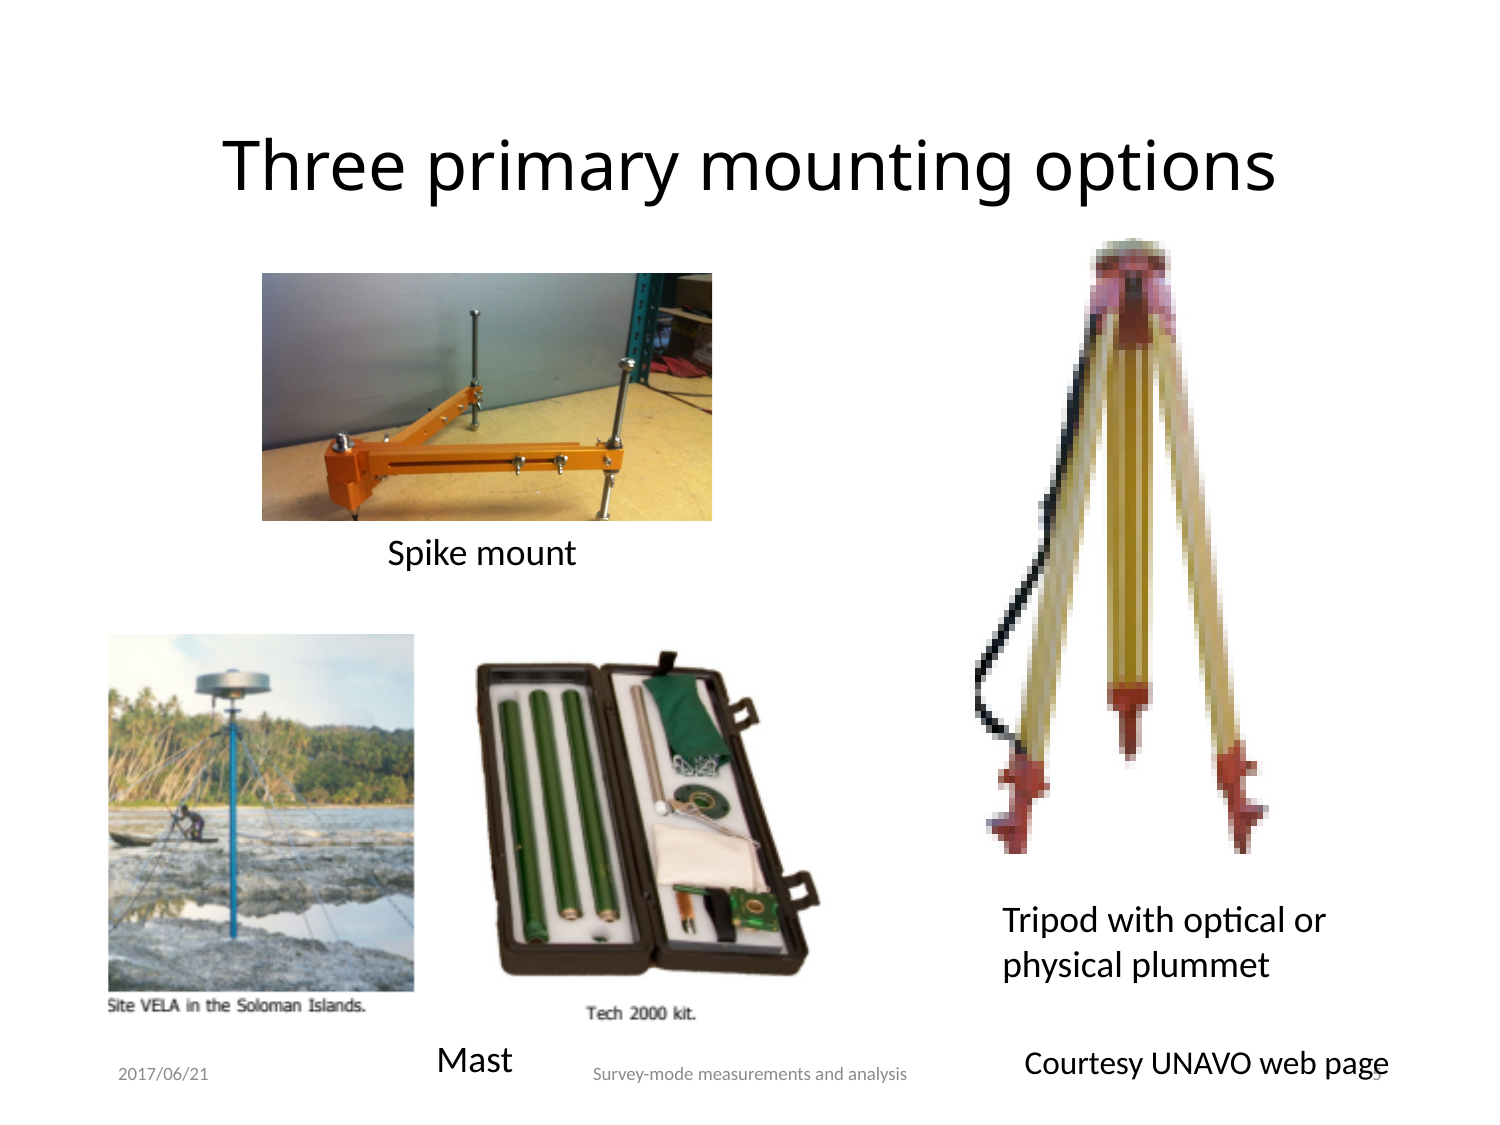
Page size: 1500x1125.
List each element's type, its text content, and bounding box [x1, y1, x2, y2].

text_box Mast [421, 1034, 537, 1088]
text_box Tripod with optical or physical plummet [987, 887, 1457, 993]
footer Survey-mode measurements and analysis [496, 1042, 1004, 1103]
picture [866, 238, 1378, 854]
text_box Spike mount [372, 521, 706, 581]
title Three primary mounting options [103, 59, 1397, 278]
text_box Courtesy UNAVO web page [1009, 1033, 1405, 1089]
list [261, 273, 713, 521]
slide_number 4 [1059, 1042, 1397, 1103]
picture [108, 634, 834, 1034]
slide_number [103, 1042, 441, 1103]
